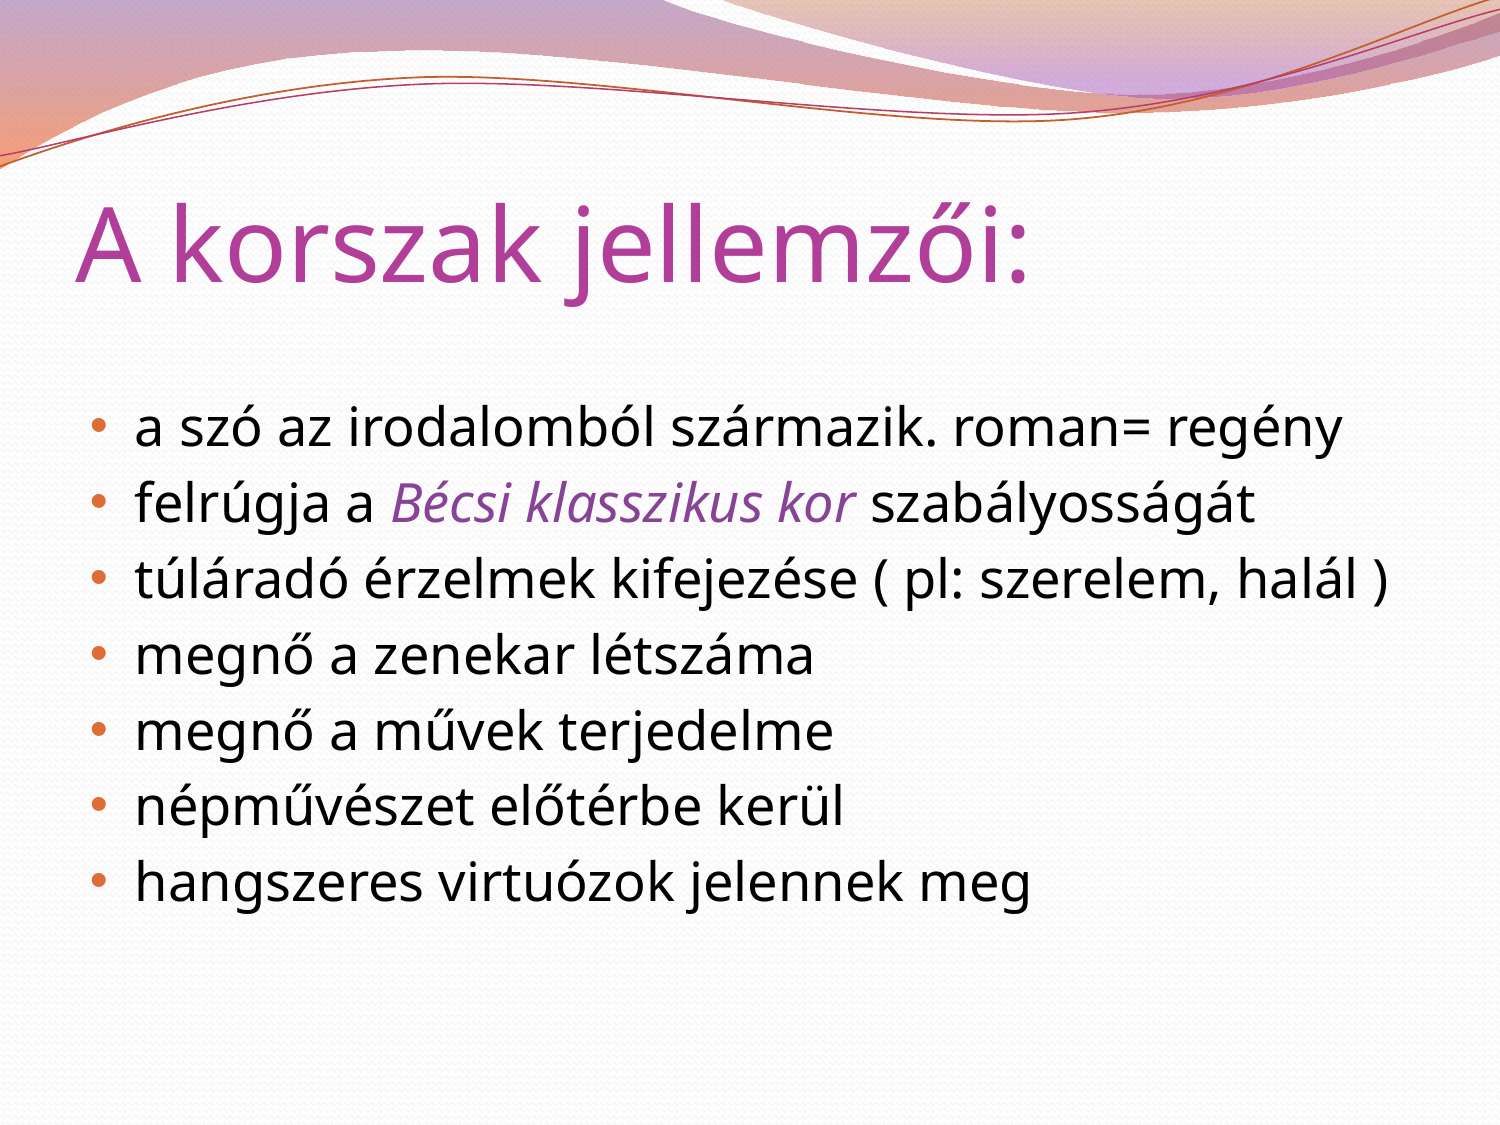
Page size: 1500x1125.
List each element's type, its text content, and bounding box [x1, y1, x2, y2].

title A korszak jellemzői: [75, 115, 1425, 303]
list a szó az irodalomból származik. roman= regény felrúgja a Bécsi klasszikus kor szabályosságát túláradó érzelmek kifejezése ( pl: szerelem, halál ) megnő a zenekar létszáma megnő a művek terjedelme népművészet előtérbe kerül hangszeres virtuózok jelennek meg [75, 385, 1425, 1038]
